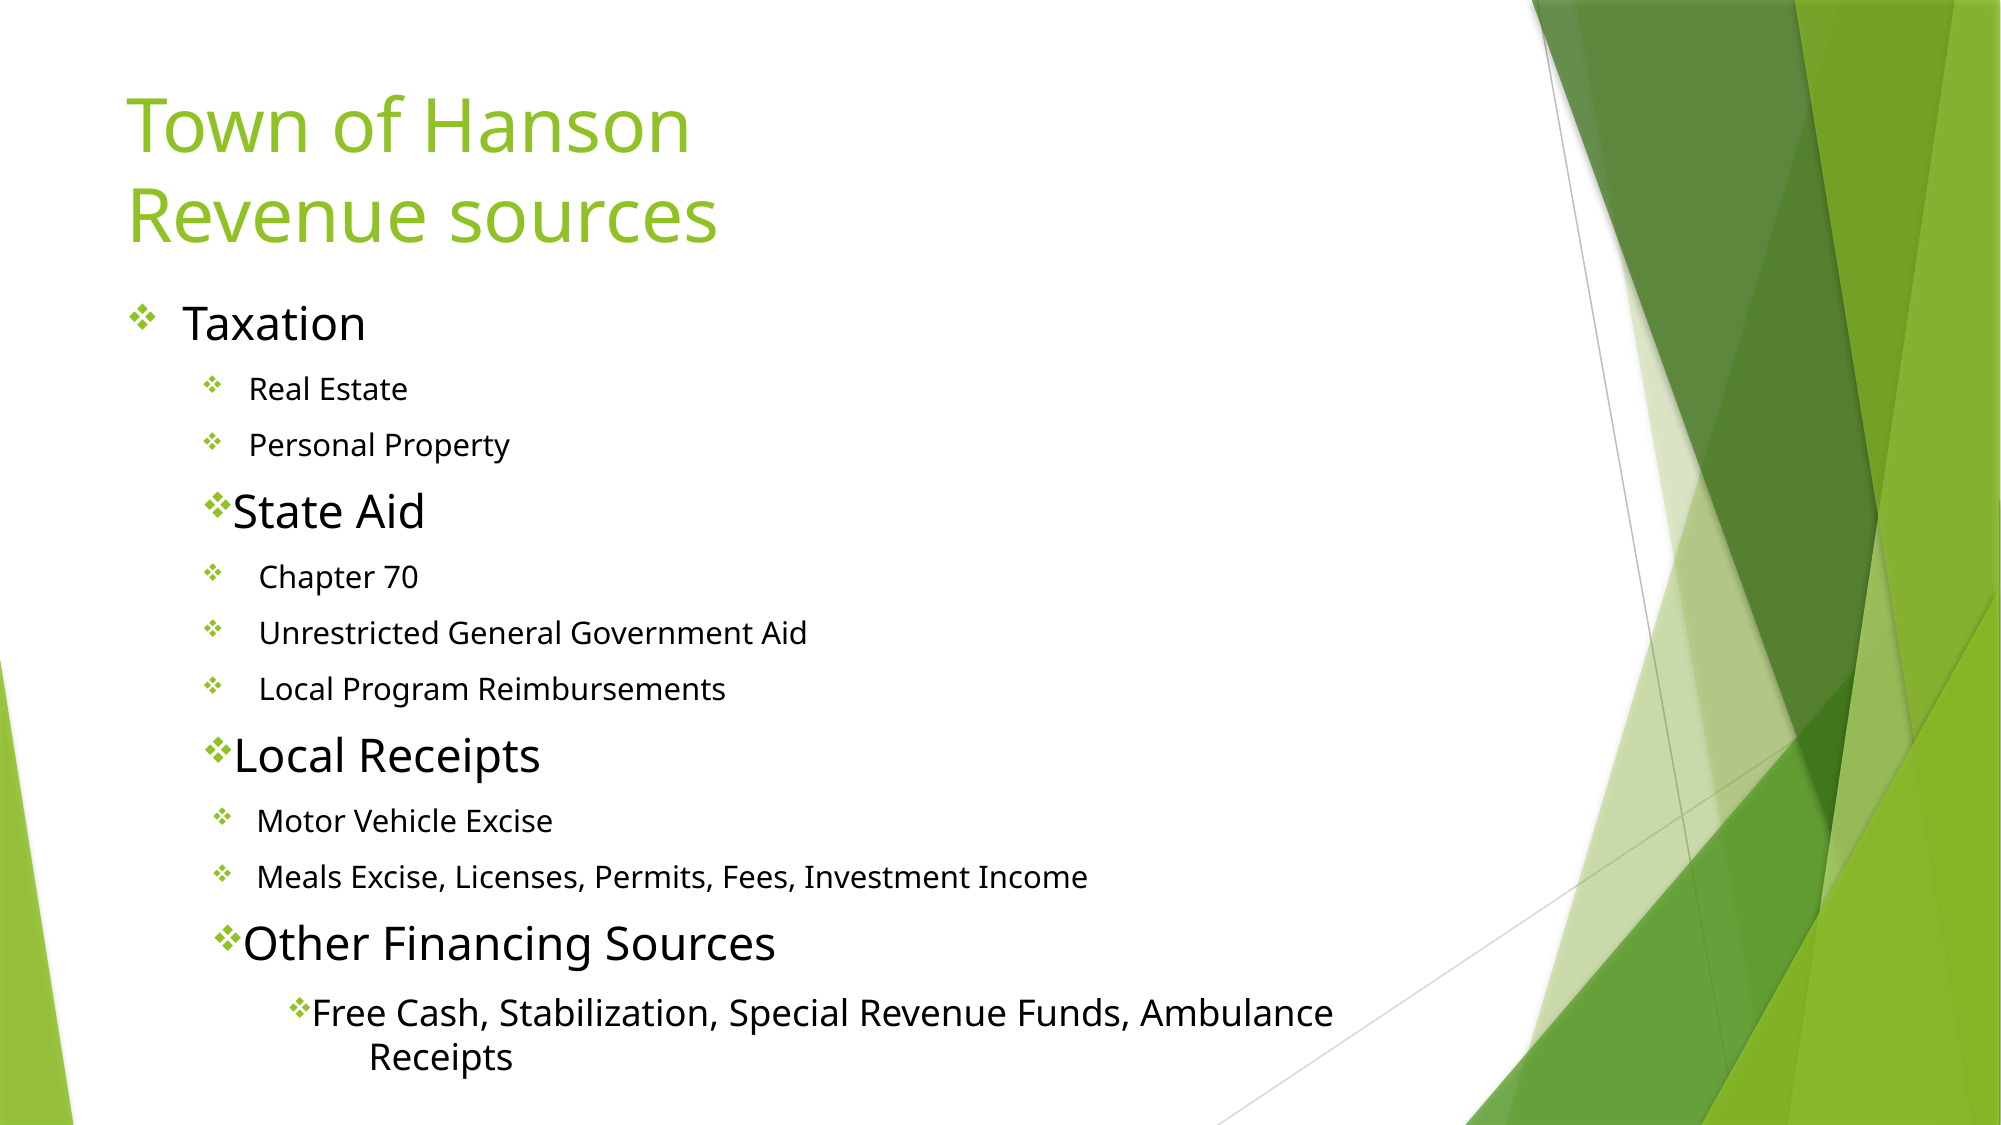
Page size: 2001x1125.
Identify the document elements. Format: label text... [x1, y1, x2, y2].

title Town of Hanson Revenue sources [111, 69, 1522, 286]
list Taxation Real Estate Personal Property State Aid Chapter 70 Unrestricted General Government Aid Local Program Reimbursements Local Receipts Motor Vehicle Excise Meals Excise, Licenses, Permits, Fees, Investment Income Other Financing Sources Free Cash, Stabilization, Special Revenue Funds, Ambulance Receipts [111, 286, 1522, 1089]
